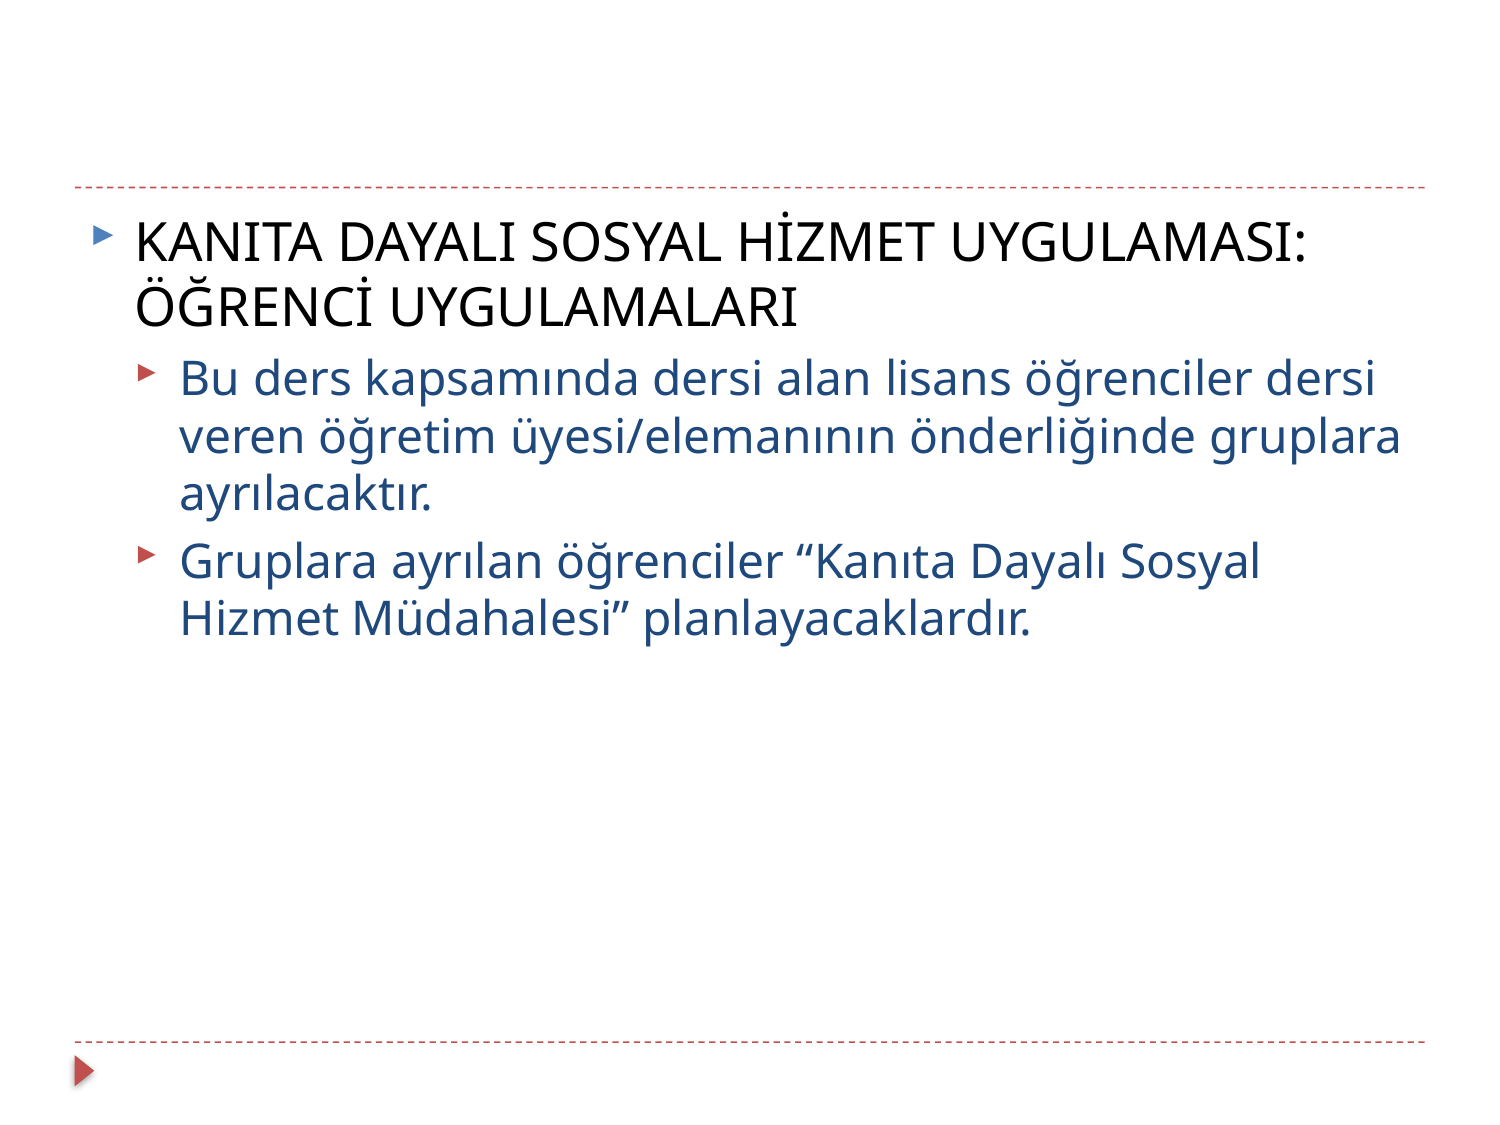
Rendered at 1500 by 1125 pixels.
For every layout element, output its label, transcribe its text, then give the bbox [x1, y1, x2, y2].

list KANITA DAYALI SOSYAL HİZMET UYGULAMASI: ÖĞRENCİ UYGULAMALARI Bu ders kapsamında dersi alan lisans öğrenciler dersi veren öğretim üyesi/elemanının önderliğinde gruplara ayrılacaktır. Gruplara ayrılan öğrenciler “Kanıta Dayalı Sosyal Hizmet Müdahalesi” planlayacaklardır. [75, 200, 1425, 1010]
